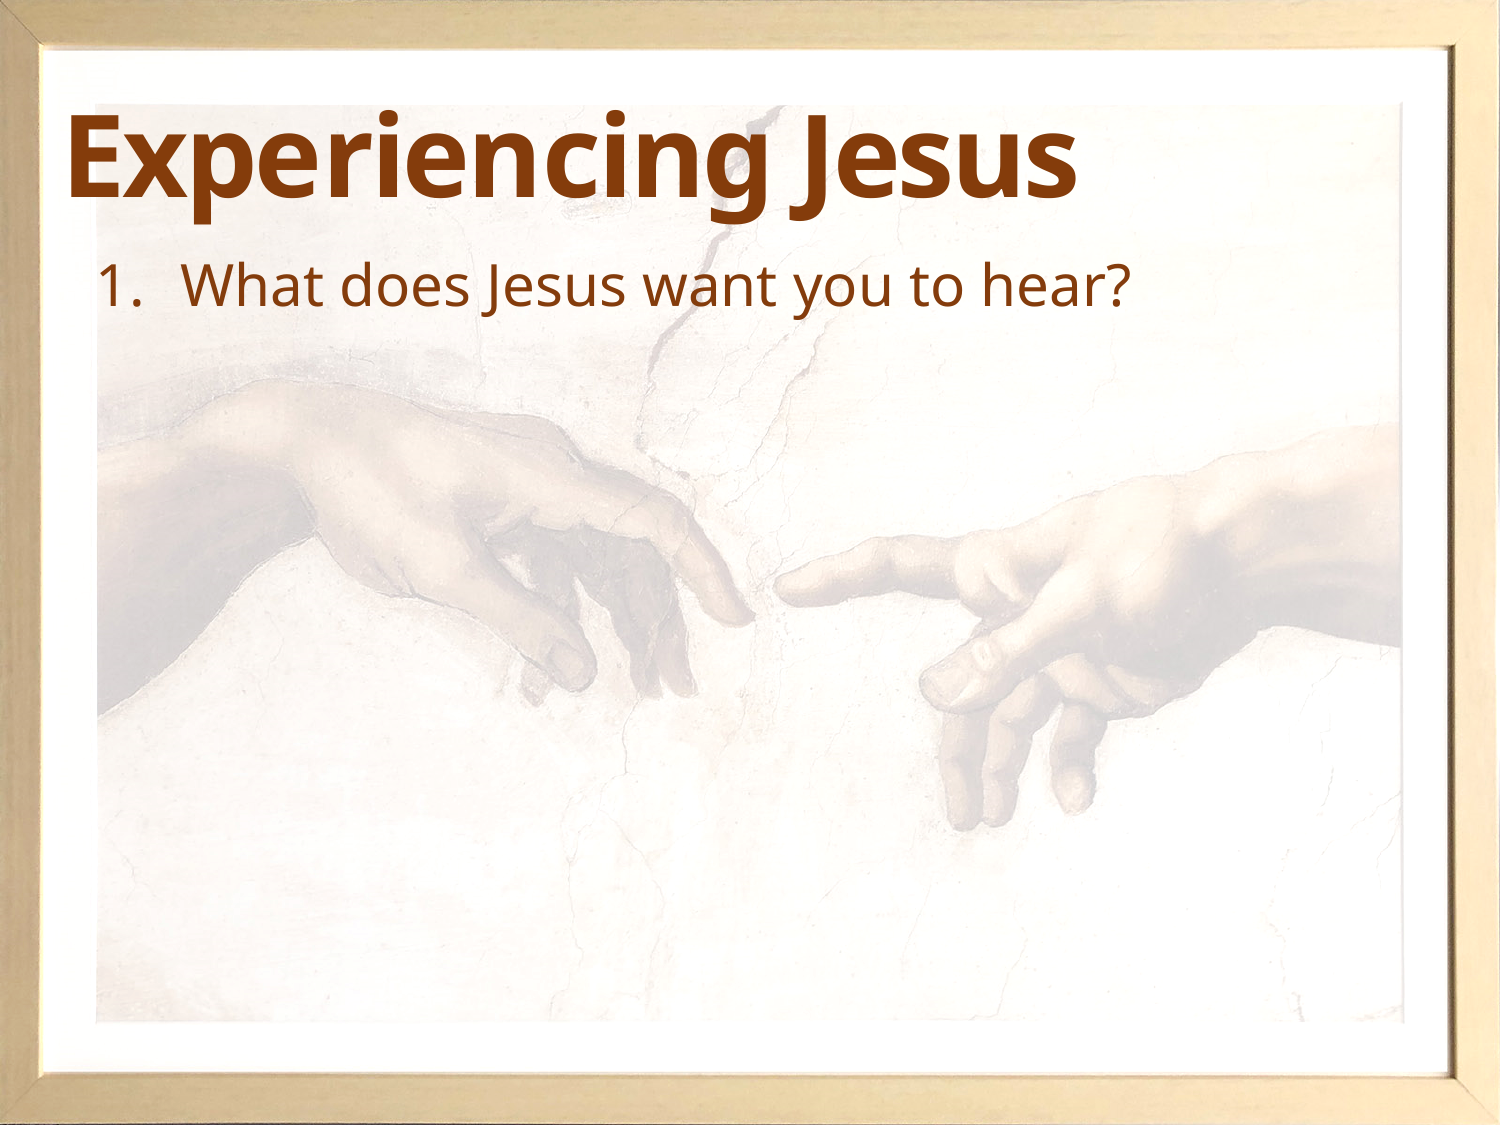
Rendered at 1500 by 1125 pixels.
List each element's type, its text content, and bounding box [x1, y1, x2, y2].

title Experiencing Jesus [46, 90, 1448, 230]
picture [0, 0, 1500, 1125]
list What does Jesus want you to hear? [80, 249, 1402, 1125]
